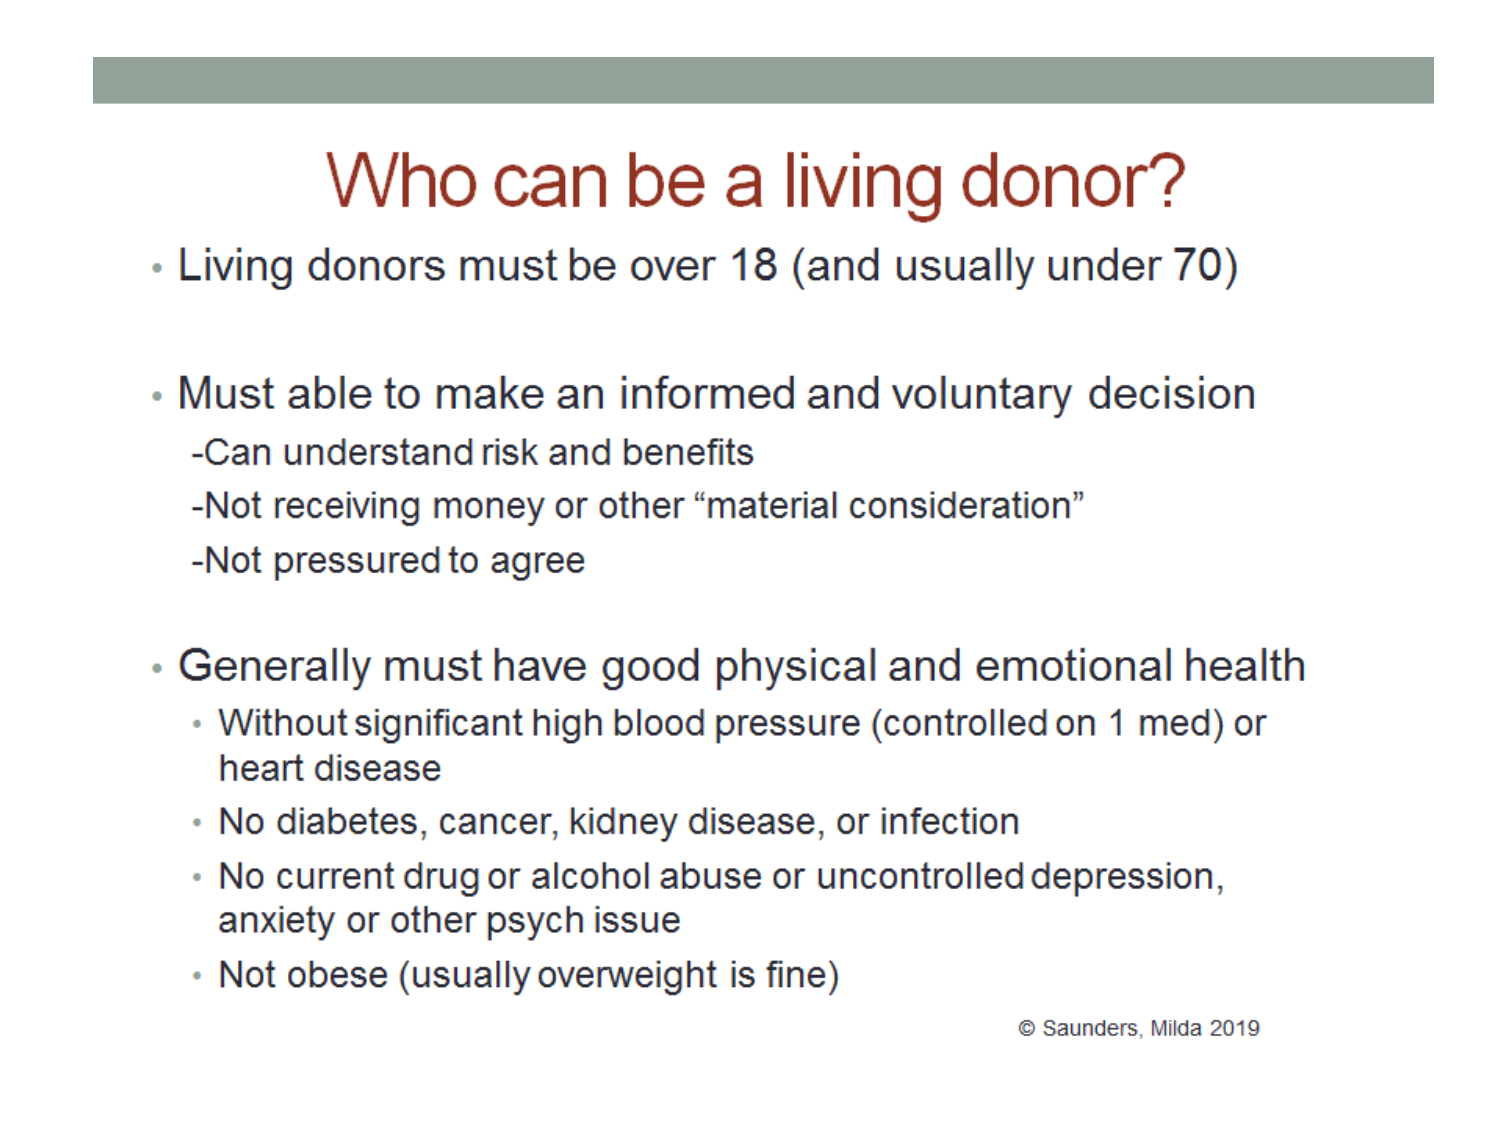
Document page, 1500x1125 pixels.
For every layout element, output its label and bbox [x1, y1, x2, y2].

picture [93, 57, 1434, 1047]
